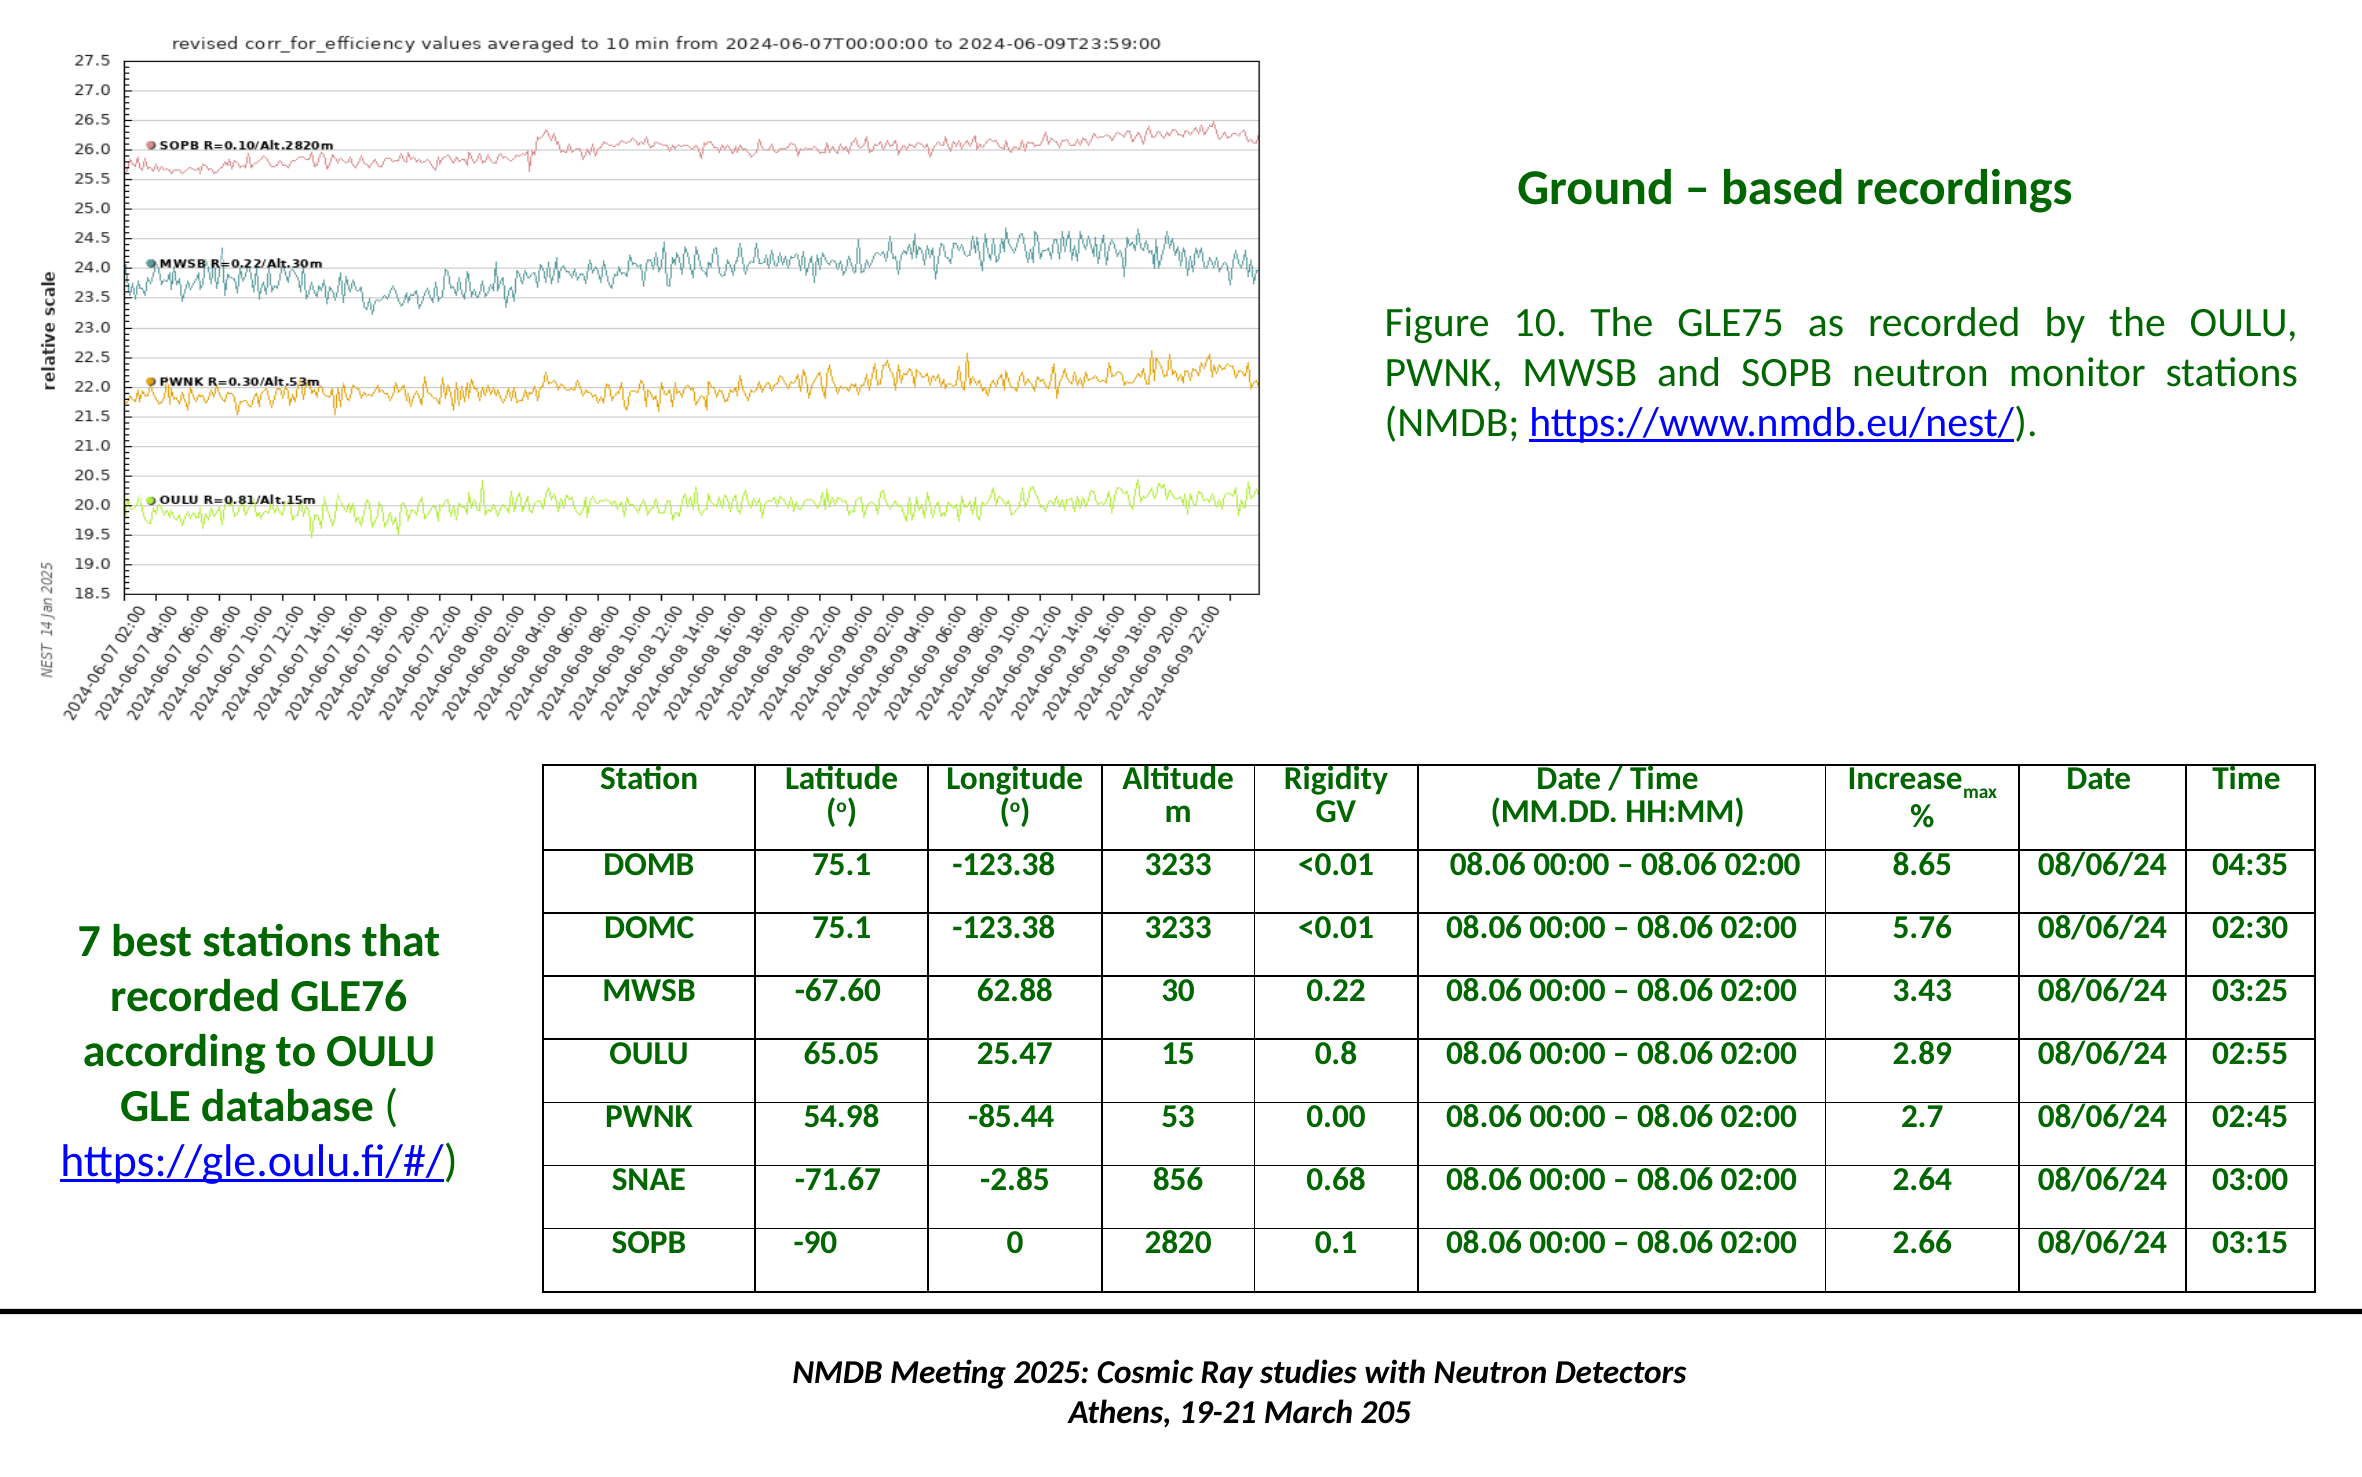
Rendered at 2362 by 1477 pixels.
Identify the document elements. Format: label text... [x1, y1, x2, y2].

table_cell 0.00 [1255, 1103, 1417, 1165]
table_cell 02:30 [2187, 914, 2314, 975]
table_cell 3233 [1103, 914, 1254, 975]
table_cell 2.64 [1826, 1166, 2018, 1228]
table_cell 53 [1103, 1103, 1254, 1165]
table_cell 54.98 [756, 1103, 927, 1165]
text_box Ground – based recordings [1499, 147, 2091, 223]
table_cell 08/06/24 [2020, 1103, 2185, 1165]
table_cell 08.06 00:00 – 08.06 02:00 [1419, 1166, 1825, 1228]
table_cell 08/06/24 [2020, 851, 2185, 912]
table_cell 3.43 [1826, 977, 2018, 1038]
table_header Latitude (o) [756, 766, 927, 849]
table_cell -85.44 [929, 1103, 1101, 1165]
table_cell 75.1 [756, 914, 927, 975]
table_cell 30 [1103, 977, 1254, 1038]
table_cell 75.1 [756, 851, 927, 912]
table_cell 0.8 [1255, 1040, 1417, 1102]
table_cell 62.88 [929, 977, 1101, 1038]
table_cell 03:25 [2187, 977, 2314, 1038]
table_cell 08/06/24 [2020, 1166, 2185, 1228]
table_cell 3233 [1103, 851, 1254, 912]
table_cell DOMC [544, 914, 754, 975]
table_cell 08/06/24 [2020, 1040, 2185, 1102]
table_cell -90 [756, 1229, 927, 1291]
table_cell 08/06/24 [2020, 977, 2185, 1038]
table_cell 03:00 [2187, 1166, 2314, 1228]
text_box 7 best stations that recorded GLE76 according to OULU GLE database (https://gle.oulu.fi/#/) [31, 903, 487, 1193]
table_header Date / Time (MM.DD. HH:MM) [1419, 766, 1825, 849]
table_cell -2.85 [929, 1166, 1101, 1228]
table_cell SOPB [544, 1229, 754, 1291]
table_cell 0 [929, 1229, 1101, 1291]
text_box Figure 10. The GLE75 as recorded by the OULU, PWNK, MWSB and SOPB neutron monitor stations (NMDB; https://www.nmdb.eu/nest/). [1369, 287, 2314, 453]
table_cell 04:35 [2187, 851, 2314, 912]
table_cell 08.06 00:00 – 08.06 02:00 [1419, 1103, 1825, 1165]
table_cell <0.01 [1255, 851, 1417, 912]
table_cell DOMB [544, 851, 754, 912]
table_cell 15 [1103, 1040, 1254, 1102]
table_header Time [2187, 766, 2314, 849]
table_cell 0.68 [1255, 1166, 1417, 1228]
table_cell 08.06 00:00 – 08.06 02:00 [1419, 1229, 1825, 1291]
table_cell -123.38 [929, 914, 1101, 975]
table_header Station [544, 766, 754, 849]
table_cell 2.7 [1826, 1103, 2018, 1165]
text_box NMDB Meeting 2025: Cosmic Ray studies with Neutron Detectors Athens, 19-21 March 205 [708, 1342, 1772, 1438]
table_cell <0.01 [1255, 914, 1417, 975]
table_cell 2.89 [1826, 1040, 2018, 1102]
table_cell PWNK [544, 1103, 754, 1165]
table_cell 02:45 [2187, 1103, 2314, 1165]
table_cell 08/06/24 [2020, 1229, 2185, 1291]
table_cell MWSB [544, 977, 754, 1038]
table_cell OULU [544, 1040, 754, 1102]
table_header Increasemax % [1826, 766, 2018, 849]
table_cell 5.76 [1826, 914, 2018, 975]
table_cell 02:55 [2187, 1040, 2314, 1102]
table_cell 03:15 [2187, 1229, 2314, 1291]
table_cell 8.65 [1826, 851, 2018, 912]
table_cell -71.67 [756, 1166, 927, 1228]
table_cell 08.06 00:00 – 08.06 02:00 [1419, 1040, 1825, 1102]
table_cell 0.22 [1255, 977, 1417, 1038]
table_cell 08/06/24 [2020, 914, 2185, 975]
table_header Longitude (o) [929, 766, 1101, 849]
table_cell -67.60 [756, 977, 927, 1038]
table_cell 2.66 [1826, 1229, 2018, 1291]
table_cell 25.47 [929, 1040, 1101, 1102]
table_cell 2820 [1103, 1229, 1254, 1291]
table_cell 08.06 00:00 – 08.06 02:00 [1419, 977, 1825, 1038]
table_cell 08.06 00:00 – 08.06 02:00 [1419, 851, 1825, 912]
table_cell 65.05 [756, 1040, 927, 1102]
table_cell 856 [1103, 1166, 1254, 1228]
table_cell 0.1 [1255, 1229, 1417, 1291]
table_header Rigidity GV [1255, 766, 1417, 849]
table_header Date [2020, 766, 2185, 849]
picture [33, 29, 1300, 739]
table_cell 08.06 00:00 – 08.06 02:00 [1419, 914, 1825, 975]
table_cell SNAE [544, 1166, 754, 1228]
table_cell -123.38 [929, 851, 1101, 912]
table_header Altitude m [1103, 766, 1254, 849]
